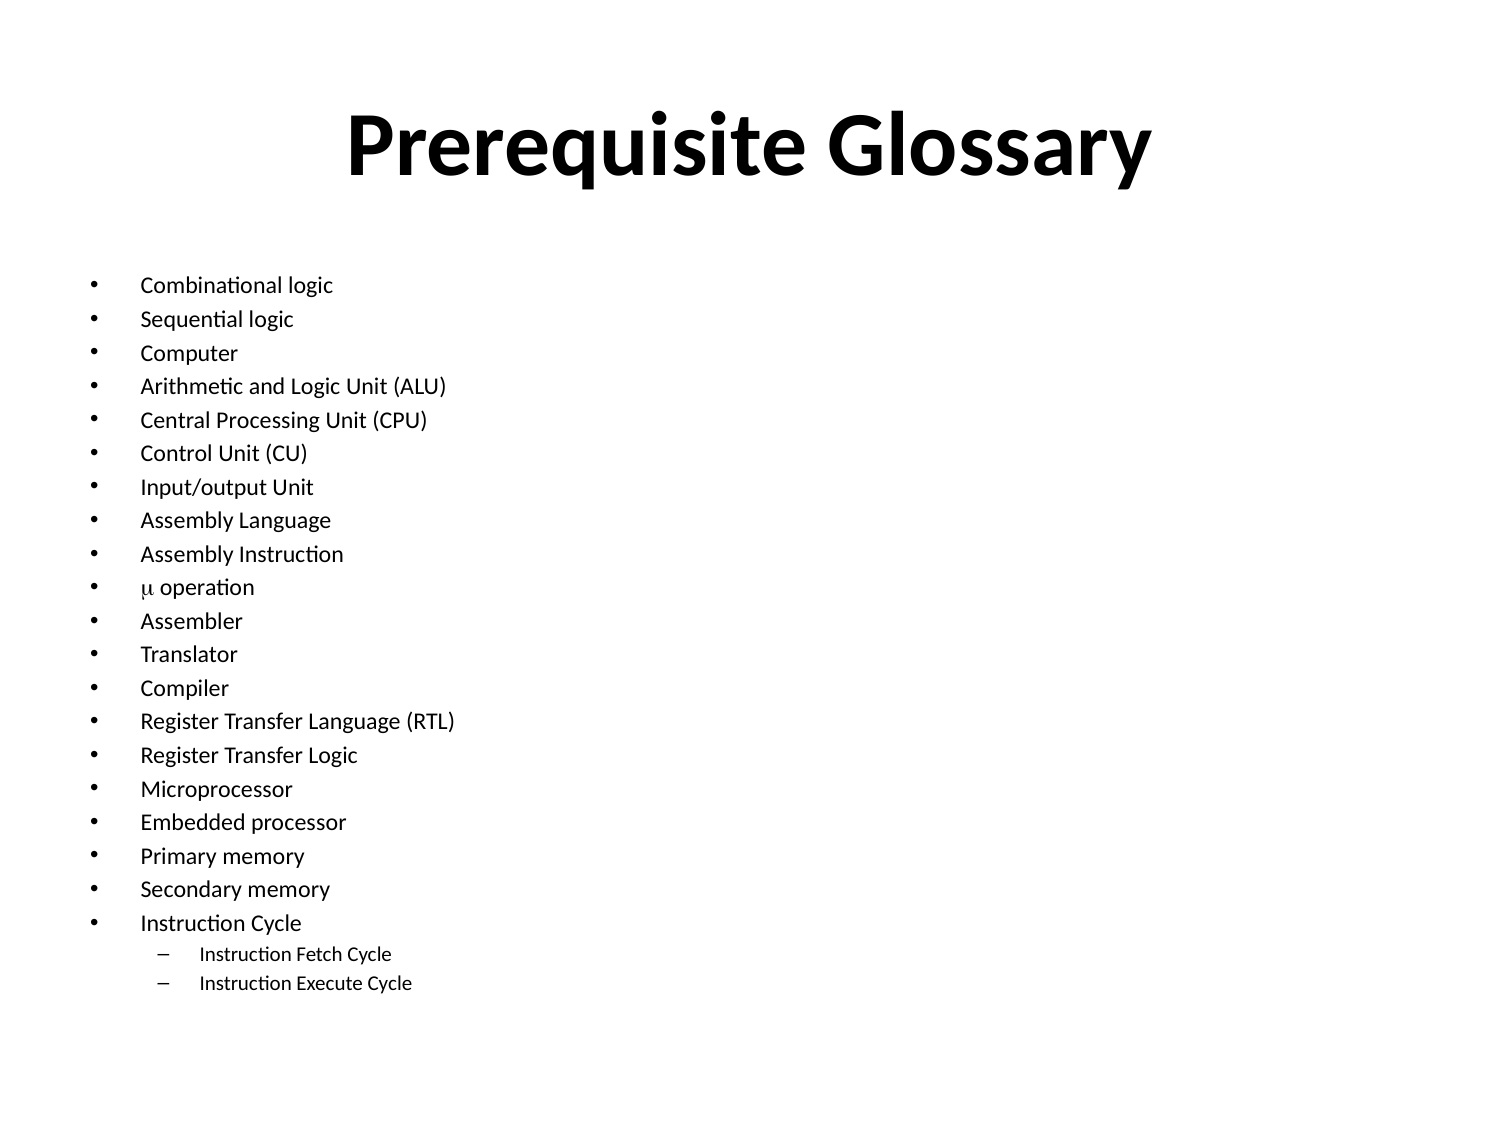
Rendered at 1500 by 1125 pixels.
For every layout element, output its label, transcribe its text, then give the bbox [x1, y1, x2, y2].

list Combinational logic Sequential logic Computer Arithmetic and Logic Unit (ALU) Central Processing Unit (CPU) Control Unit (CU) Input/output Unit Assembly Language Assembly Instruction  operation Assembler Translator Compiler Register Transfer Language (RTL) Register Transfer Logic Microprocessor Embedded processor Primary memory Secondary memory Instruction Cycle Instruction Fetch Cycle Instruction Execute Cycle [75, 262, 1425, 1005]
title Prerequisite Glossary [75, 45, 1425, 233]
